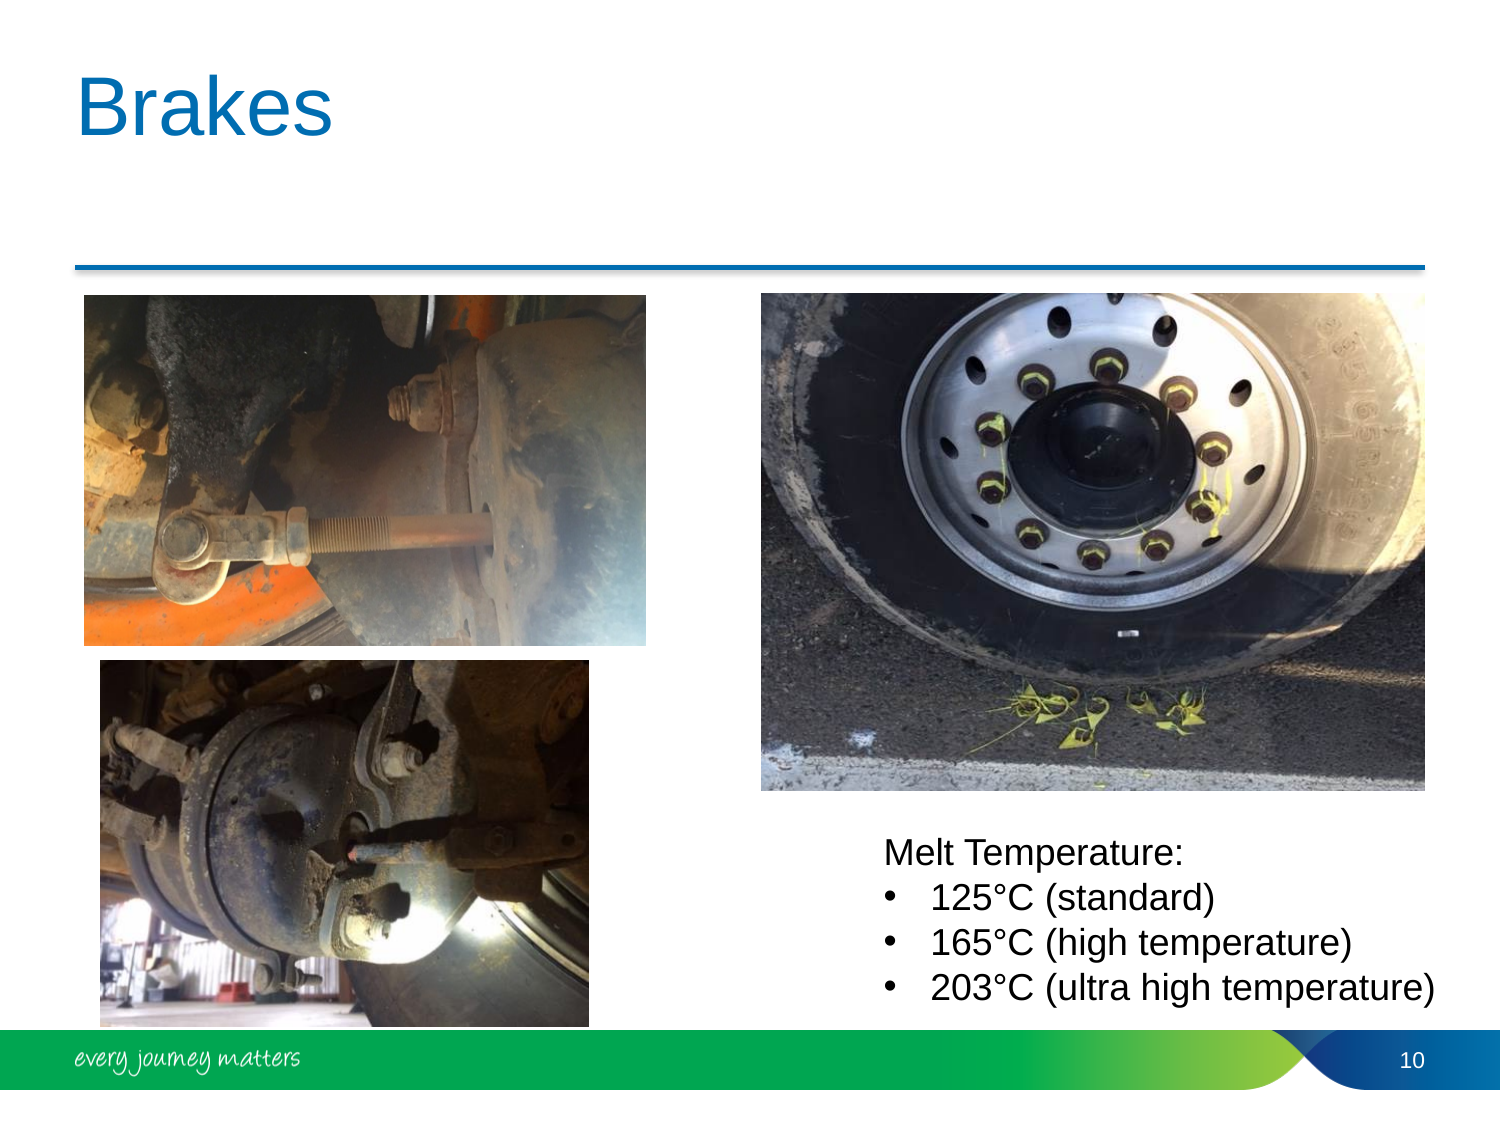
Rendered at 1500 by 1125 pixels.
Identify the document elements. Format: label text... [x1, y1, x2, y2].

title Brakes [75, 51, 1425, 178]
picture [84, 295, 647, 646]
picture [100, 660, 589, 1027]
picture [0, 1030, 1480, 1090]
text_box Melt Temperature: 125°C (standard) 165°C (high temperature) 203°C (ultra high temperature) [868, 820, 1495, 1016]
slide_number 10 [1335, 1045, 1425, 1086]
picture [761, 292, 1426, 791]
